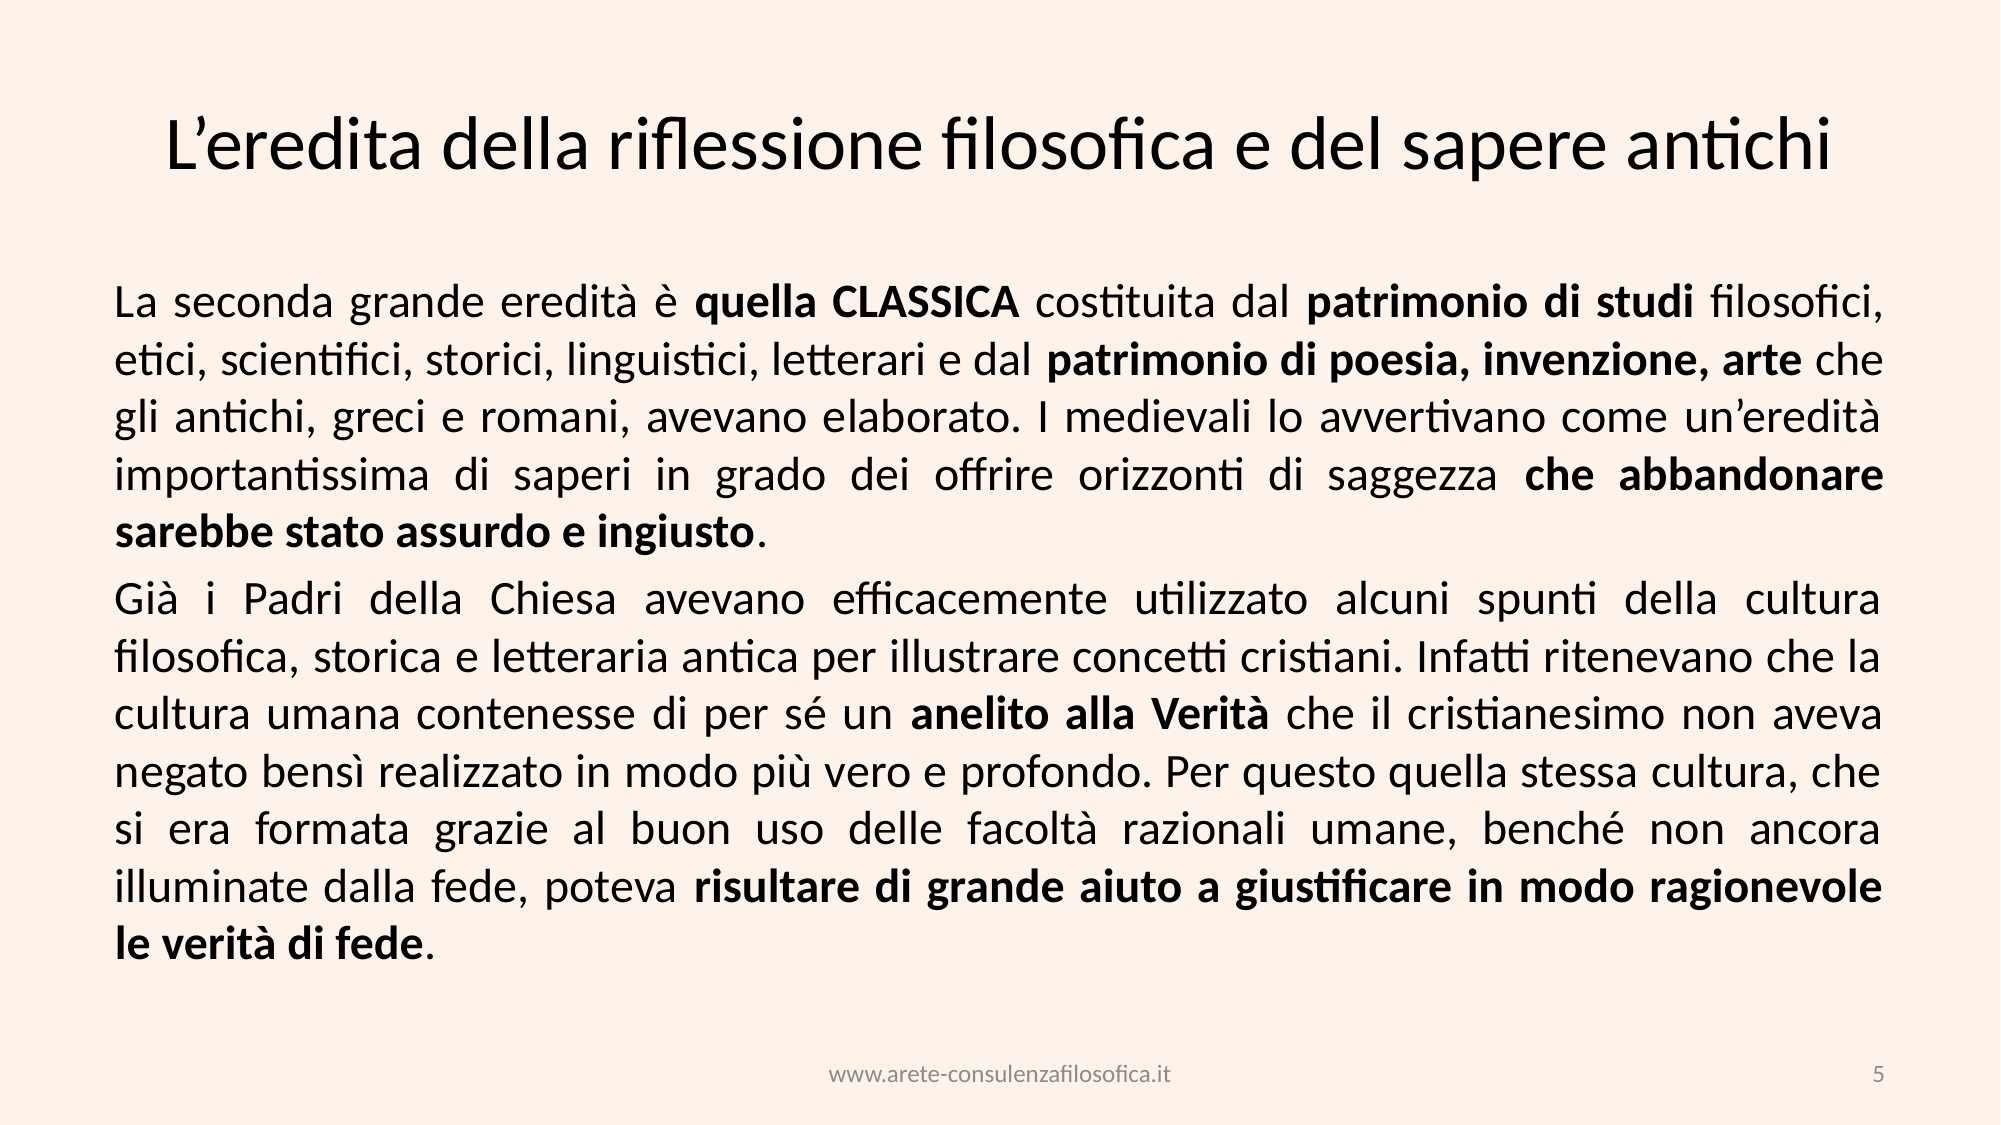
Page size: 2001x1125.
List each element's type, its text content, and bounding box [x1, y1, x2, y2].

list La seconda grande eredità è quella CLASSICA costituita dal patrimonio di studi filosofici, etici, scientifici, storici, linguistici, letterari e dal patrimonio di poesia, invenzione, arte che gli antichi, greci e romani, avevano elaborato. I medievali lo avvertivano come un’eredità importantissima di saperi in grado dei offrire orizzonti di saggezza che abbandonare sarebbe stato assurdo e ingiusto. Già i Padri della Chiesa avevano efficacemente utilizzato alcuni spunti della cultura filosofica, storica e letteraria antica per illustrare concetti cristiani. Infatti ritenevano che la cultura umana contenesse di per sé un anelito alla Verità che il cristianesimo non aveva negato bensì realizzato in modo più vero e profondo. Per questo quella stessa cultura, che si era formata grazie al buon uso delle facoltà razionali umane, benché non ancora illuminate dalla fede, poteva risultare di grande aiuto a giustificare in modo ragionevole le verità di fede. [99, 262, 1900, 1005]
footer www.arete-consulenzafilosofica.it [683, 1042, 1317, 1103]
title L’eredita della riflessione filosofica e del sapere antichi [99, 45, 1900, 233]
slide_number 5 [1433, 1042, 1900, 1103]
